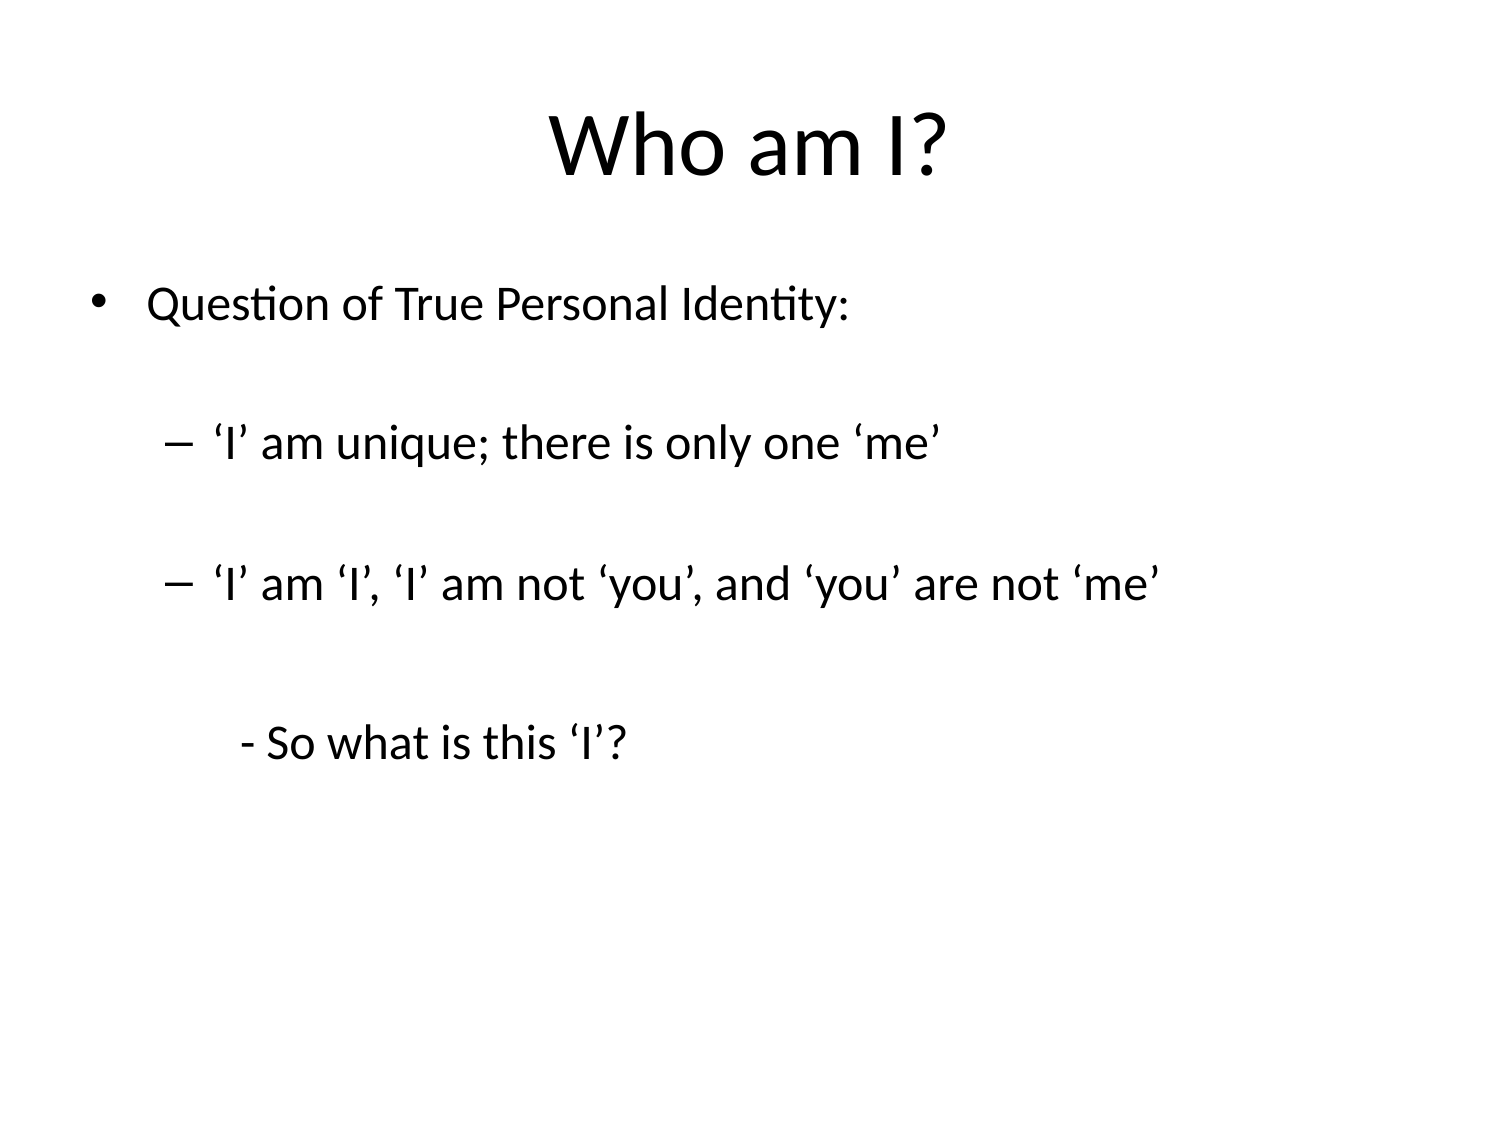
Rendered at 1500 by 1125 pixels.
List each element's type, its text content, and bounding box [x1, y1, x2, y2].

title Who am I? [75, 45, 1425, 233]
list Question of True Personal Identity: ‘I’ am unique; there is only one ‘me’ ‘I’ am ‘I’, ‘I’ am not ‘you’, and ‘you’ are not ‘me’ - So what is this ‘I’? [75, 262, 1425, 1005]
